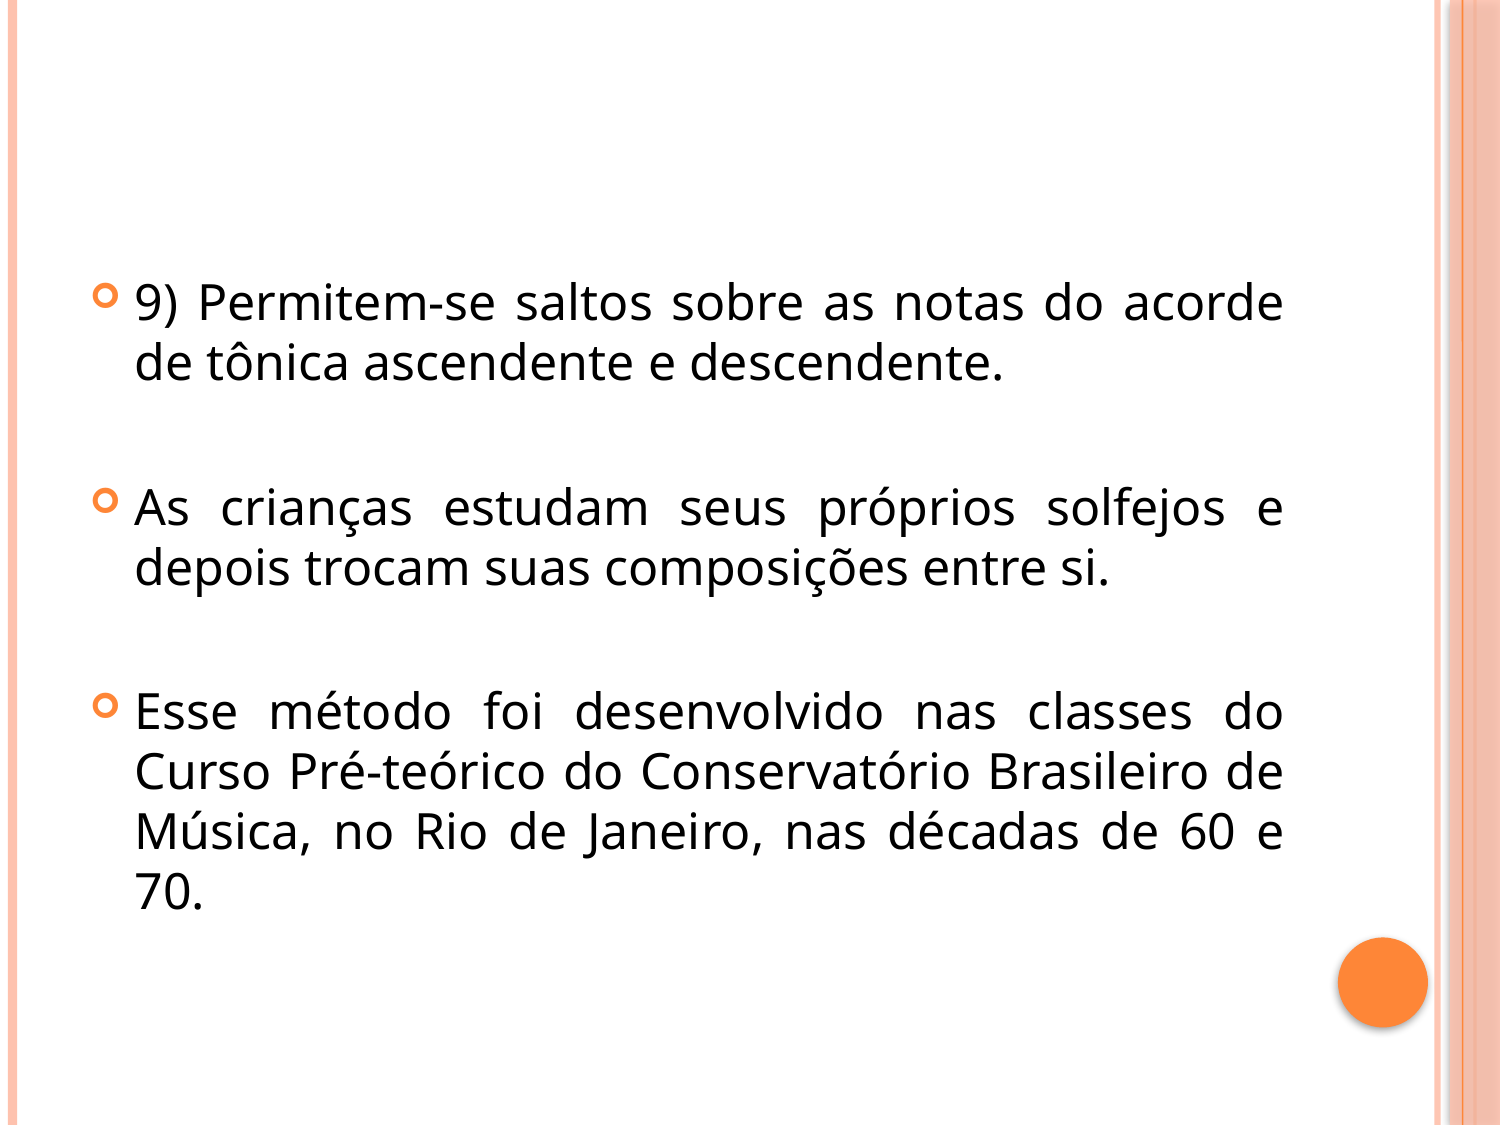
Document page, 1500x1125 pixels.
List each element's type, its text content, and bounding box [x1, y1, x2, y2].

list 9) Permitem-se saltos sobre as notas do acorde de tônica ascendente e descendente. As crianças estudam seus próprios solfejos e depois trocam suas composições entre si. Esse método foi desenvolvido nas classes do Curso Pré-teórico do Conservatório Brasileiro de Música, no Rio de Janeiro, nas décadas de 60 e 70. [75, 262, 1300, 1062]
